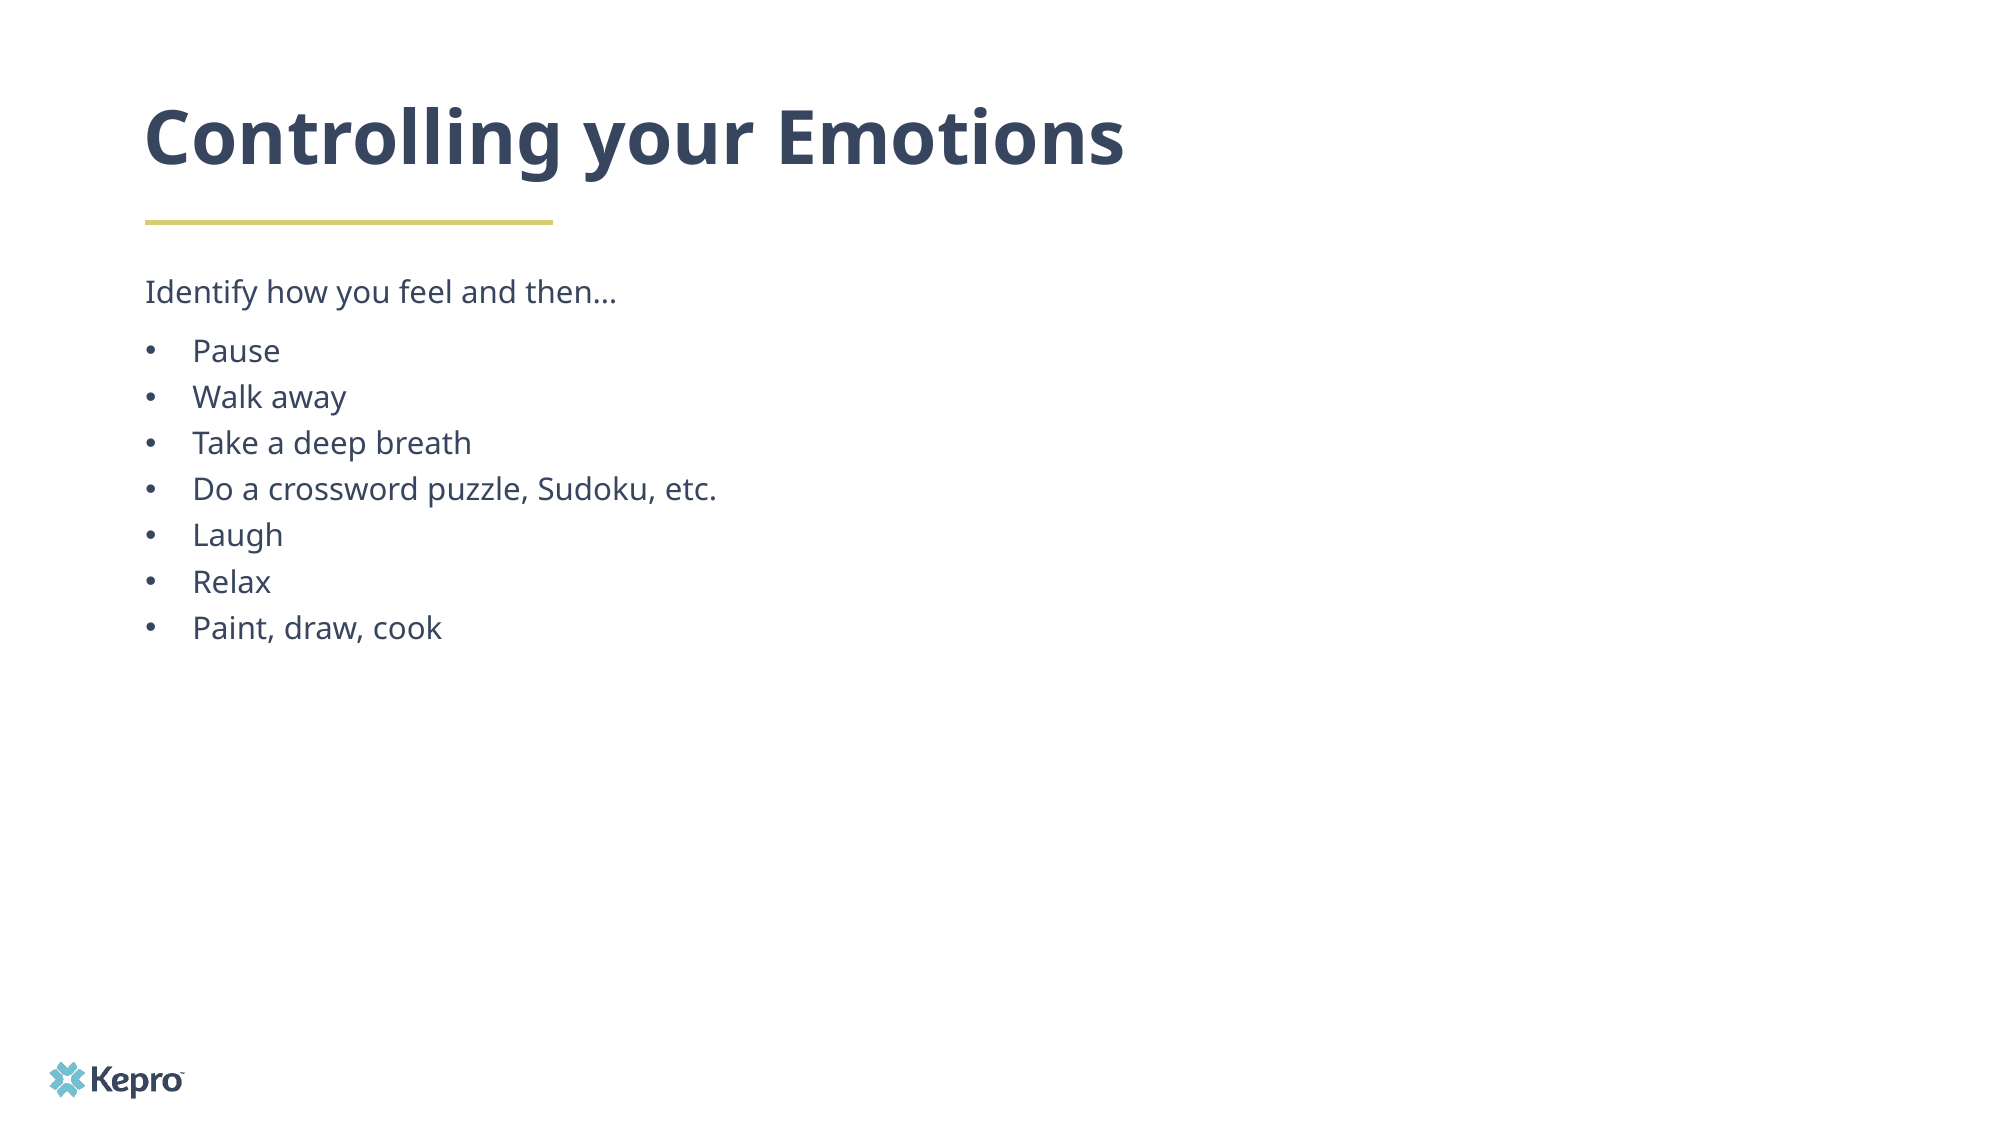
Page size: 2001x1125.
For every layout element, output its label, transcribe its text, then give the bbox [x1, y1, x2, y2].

title Controlling your Emotions [143, 104, 1660, 176]
list Identify how you feel and then… Pause Walk away Take a deep breath Do a crossword puzzle, Sudoku, etc. Laugh Relax Paint, draw, cook [145, 268, 1834, 987]
picture [24, 1034, 207, 1125]
